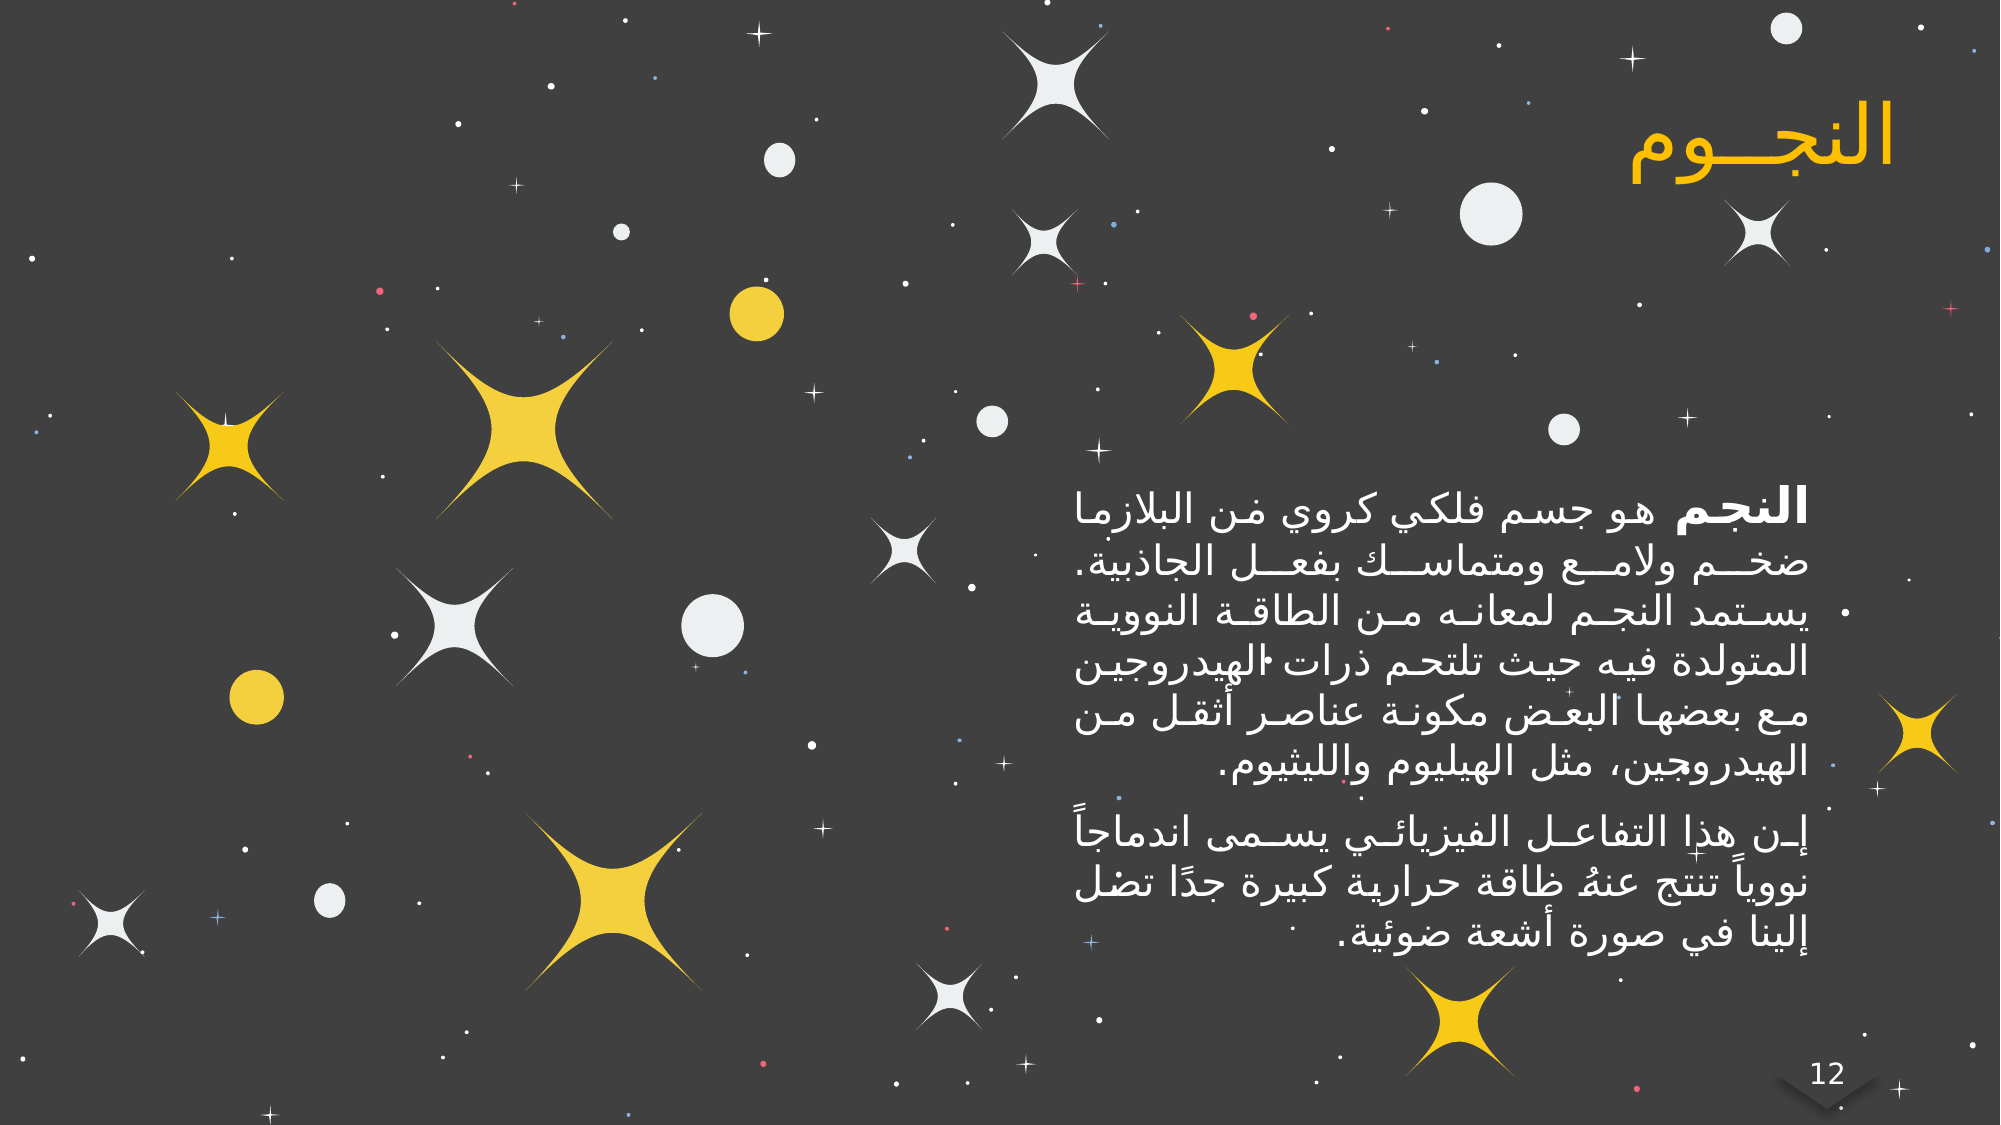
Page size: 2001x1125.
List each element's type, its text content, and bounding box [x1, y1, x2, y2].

text_box [78, 890, 145, 957]
text_box [398, 140, 1289, 684]
text_box [175, 391, 284, 501]
text_box [435, 341, 613, 520]
text_box [525, 812, 703, 991]
text_box [314, 883, 346, 918]
text_box [763, 142, 796, 178]
text_box النجــوم [1345, 73, 1914, 190]
slide_number 12 [1792, 1042, 1863, 1103]
text_box [1011, 209, 1078, 276]
text_box [1405, 966, 1515, 1077]
text_box [1002, 31, 1109, 140]
text_box [976, 405, 1009, 438]
text_box [1770, 12, 1803, 45]
text_box [681, 594, 744, 658]
text_box [1878, 693, 1958, 773]
text_box [1548, 413, 1580, 446]
text_box [396, 568, 513, 686]
text_box النجم هو جسم فلكي كروي من البلازما ضخم ولامع ومتماسك بفعل الجاذبية. يستمد النجم لمعانه من الطاقة النووية المتولدة فيه حيث تلتحم ذرات الهيدروجين مع بعضها البعض مكونة عناصر أثقل من الهيدروجين، مثل الهيليوم والليثيوم. إن هذا التفاعل الفيزيائي يسمى اندماجاً نووياً تنتج عنهُ طاقة حرارية كبيرة جدًا تصل إلينا في صورة أشعة ضوئية. [1059, 466, 1826, 967]
text_box [1724, 199, 1790, 266]
text_box [612, 223, 630, 241]
text_box [1459, 190, 1523, 246]
text_box [729, 286, 785, 342]
text_box [916, 963, 983, 1030]
text_box [870, 517, 937, 584]
text_box [1180, 315, 1289, 425]
text_box [229, 669, 284, 725]
